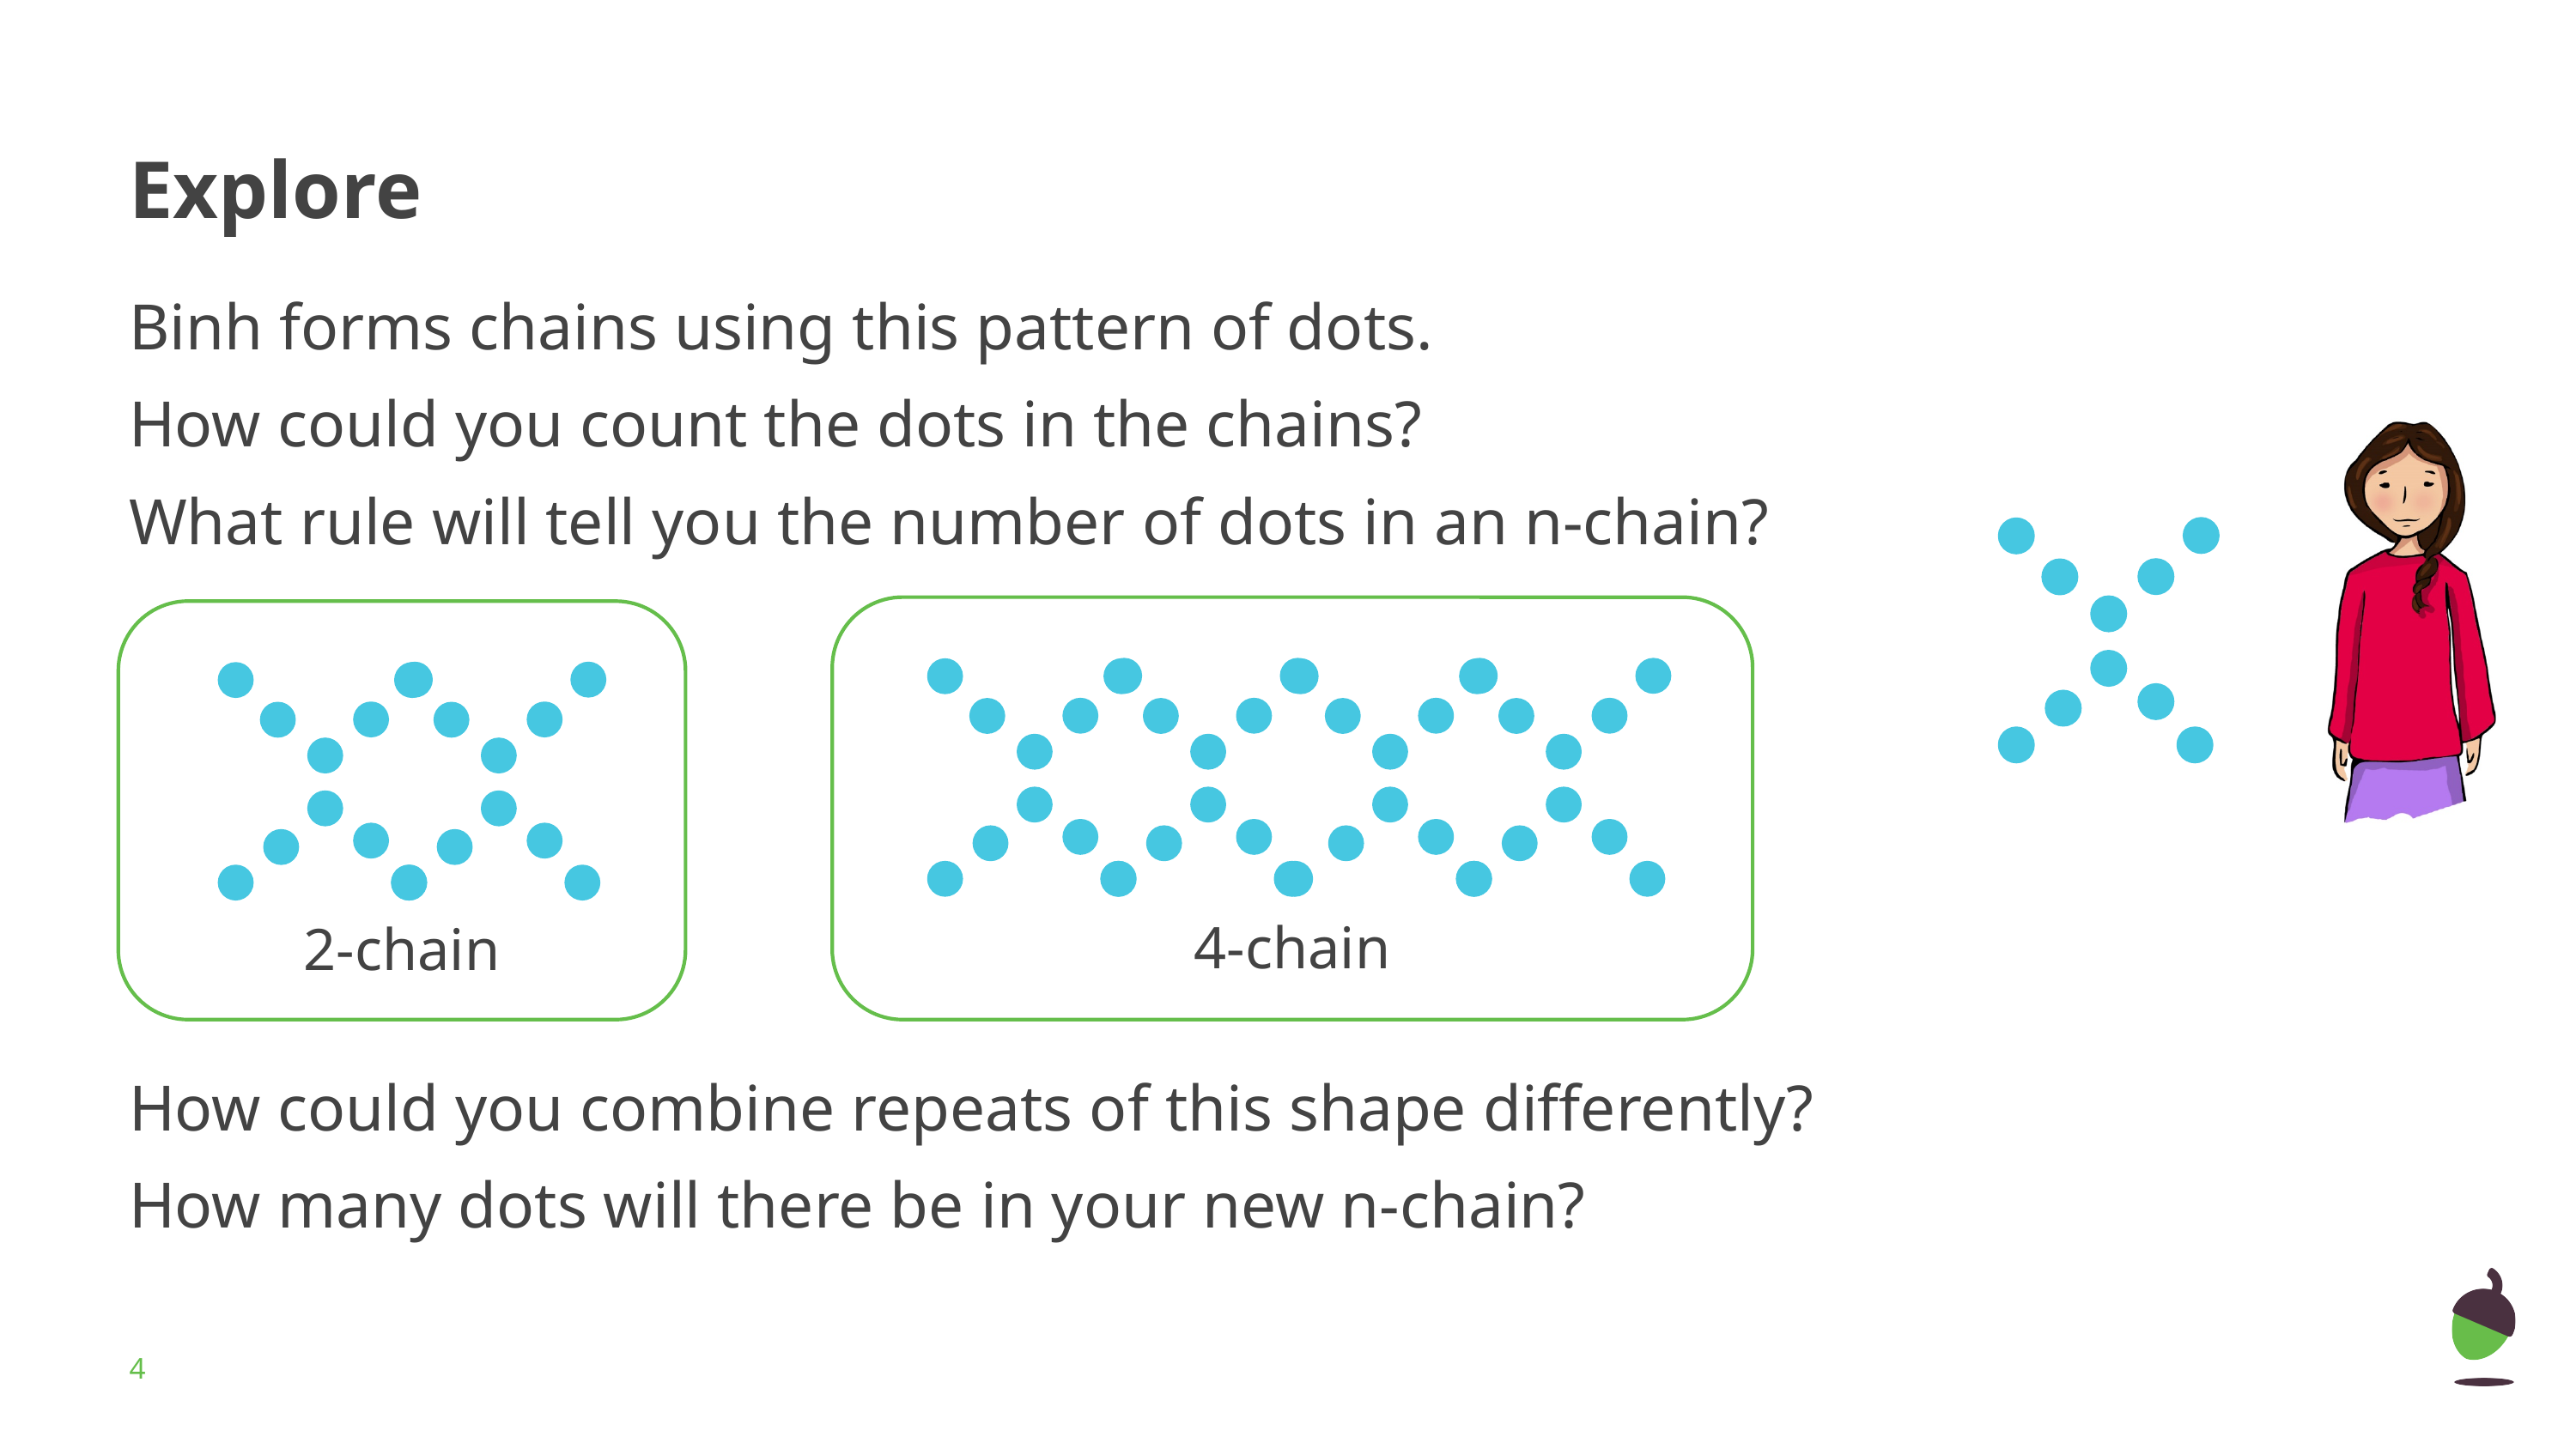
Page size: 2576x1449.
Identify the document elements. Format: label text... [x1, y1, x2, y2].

title Explore [129, 124, 1990, 264]
picture [2451, 1268, 2516, 1386]
list Binh forms chains using this pattern of dots. How could you count the dots in the chains? What rule will tell you the number of dots in an n-chain? How could you combine repeats of this shape differently? How many dots will there be in your new n-chain? [129, 264, 2446, 1401]
picture [2297, 396, 2516, 833]
text_box 2-chain [118, 601, 686, 1020]
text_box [219, 663, 605, 900]
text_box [928, 659, 1670, 895]
slide_number ‹#› [129, 1349, 332, 1401]
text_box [1999, 518, 2218, 762]
text_box 4-chain [832, 597, 1753, 1020]
